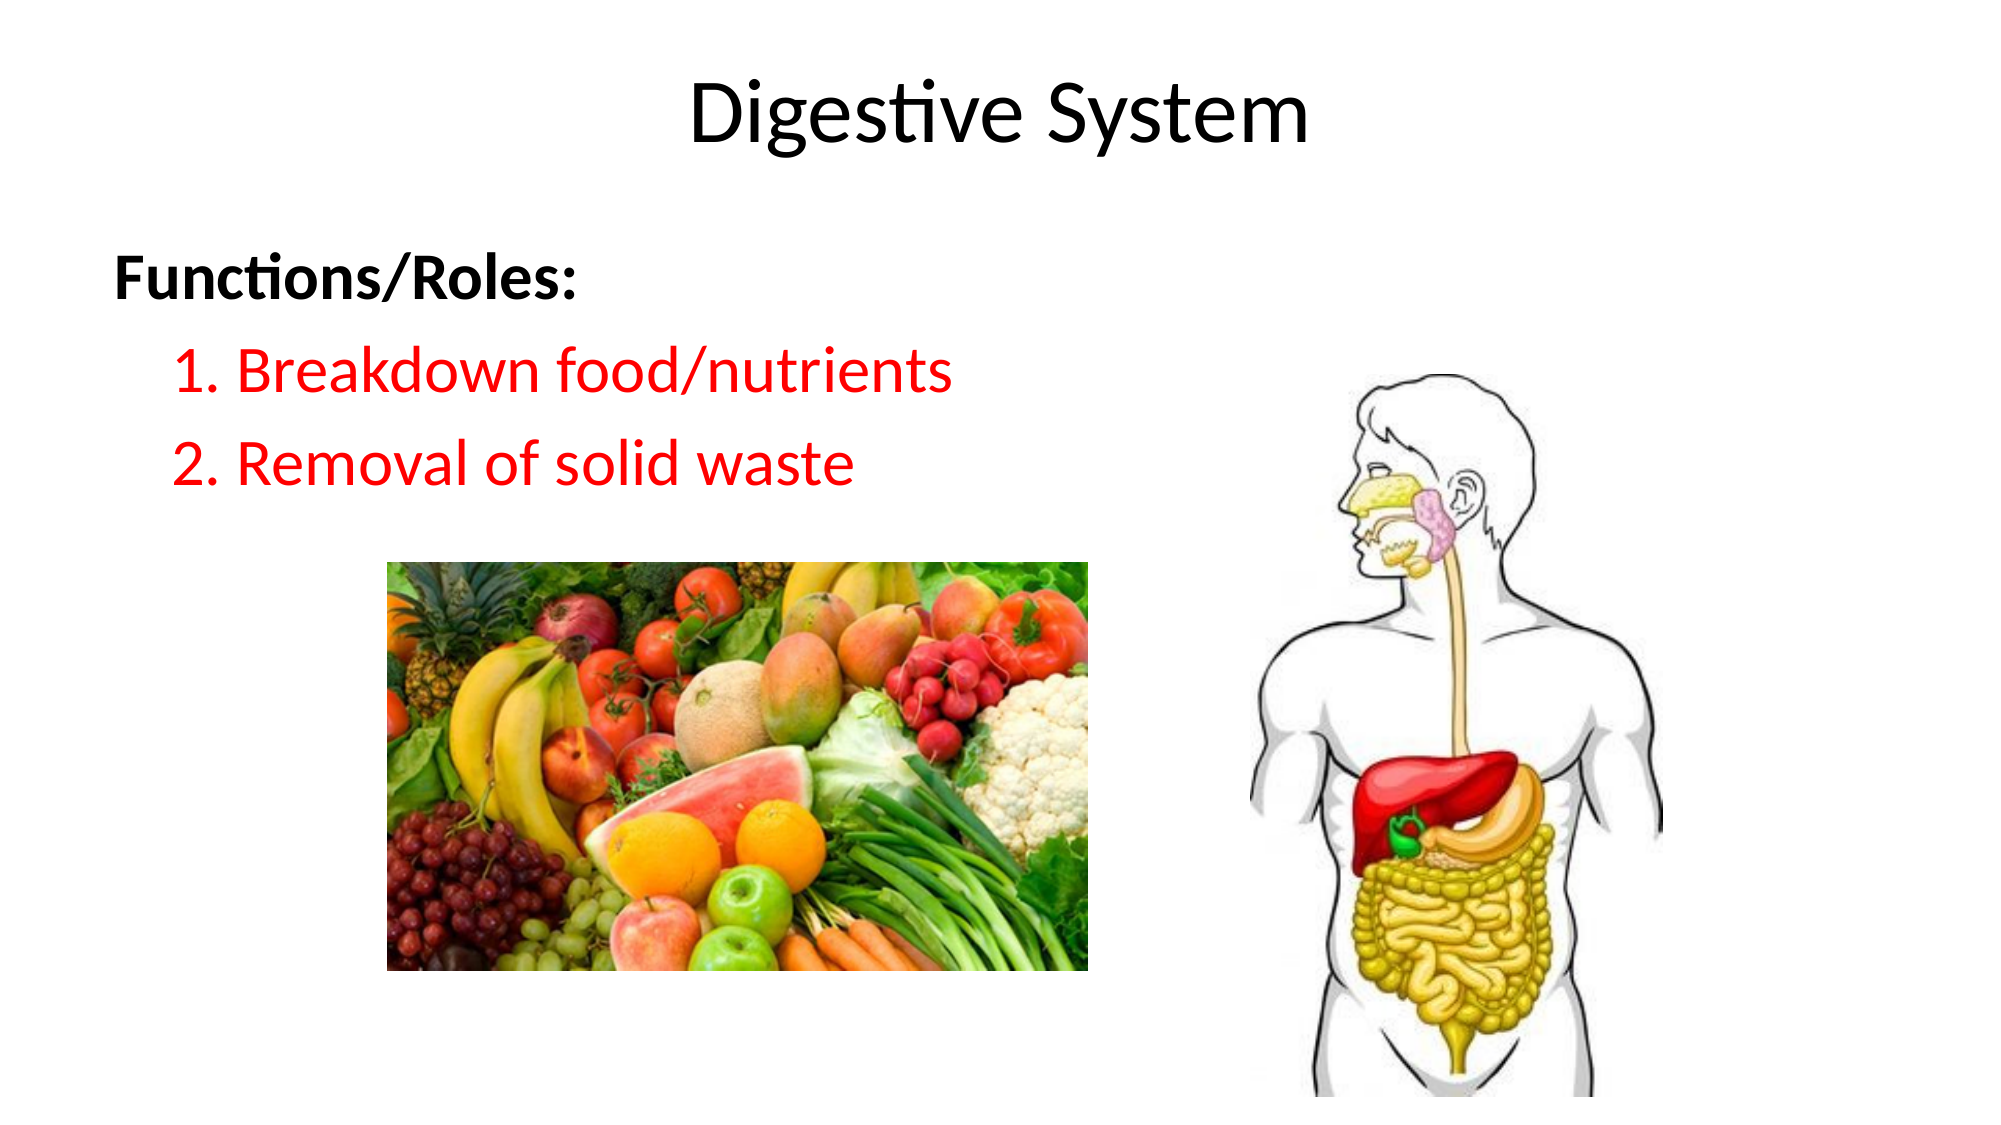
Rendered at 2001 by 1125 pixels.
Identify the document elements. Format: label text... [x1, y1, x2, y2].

picture [1249, 374, 1663, 1098]
picture [387, 562, 1088, 971]
list Functions/Roles: 1. Breakdown food/nutrients 2. Removal of solid waste [99, 224, 1900, 1063]
title Digestive System [324, 12, 1675, 200]
